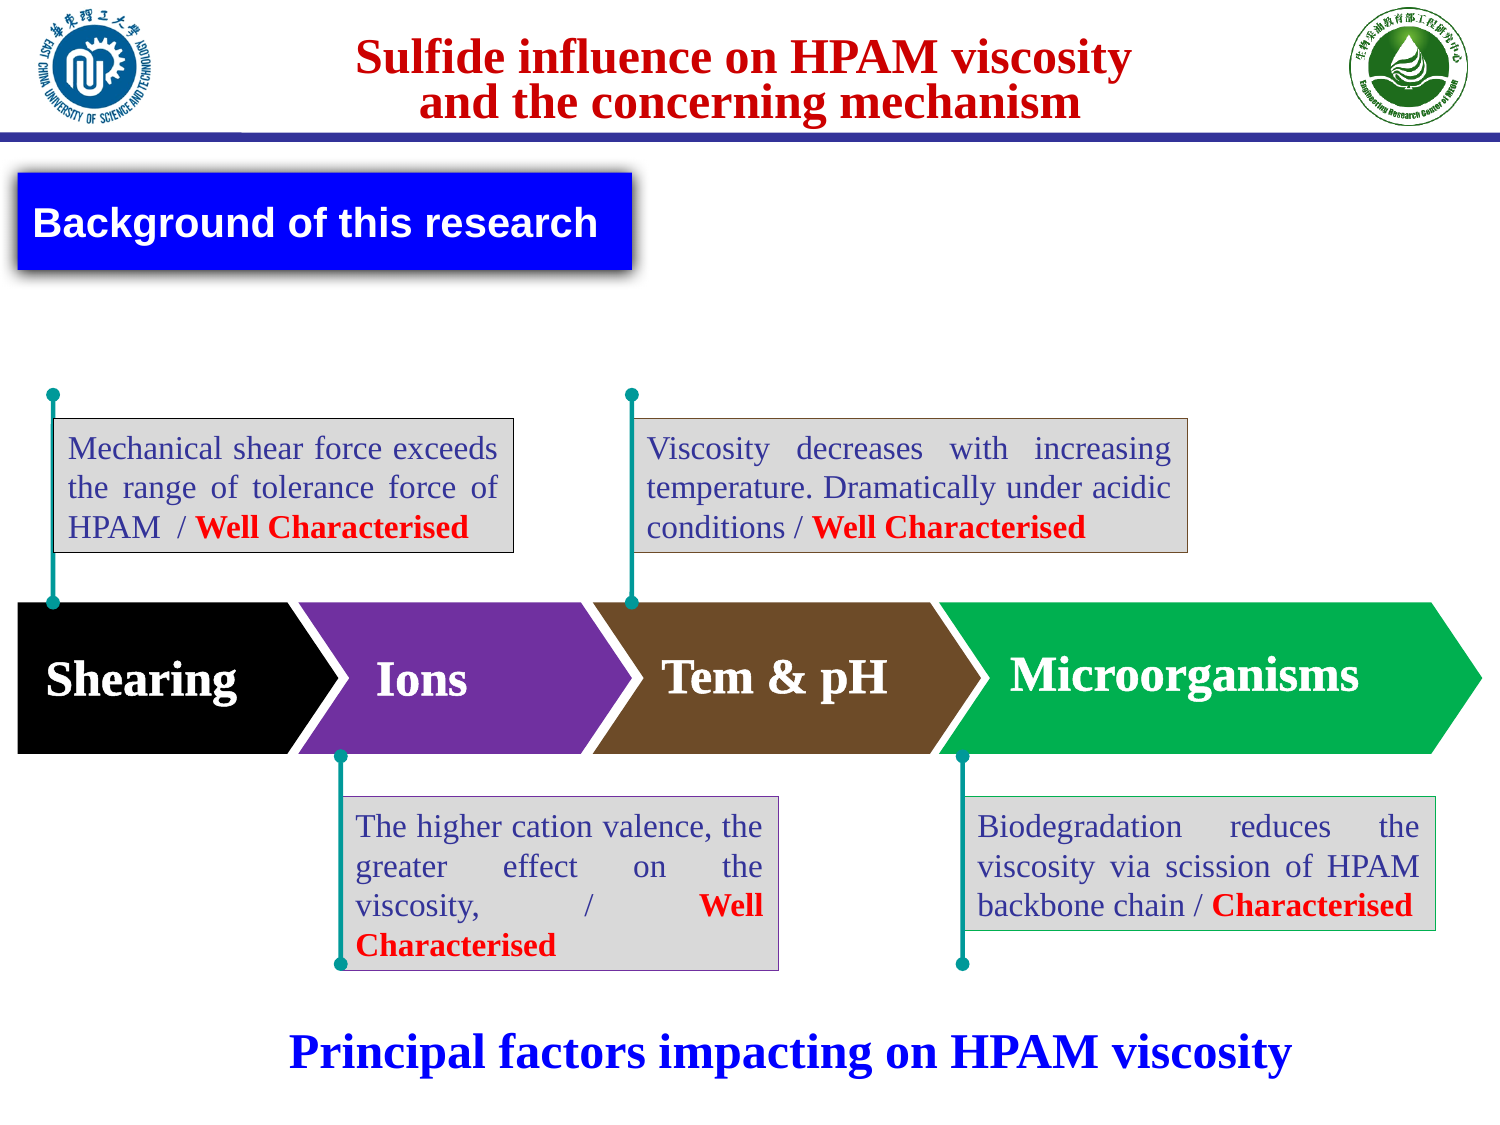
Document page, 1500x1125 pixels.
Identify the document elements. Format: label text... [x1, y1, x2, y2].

text_box [625, 388, 639, 609]
text_box Principal factors impacting on HPAM viscosity [194, 1011, 1388, 1087]
text_box [334, 750, 348, 971]
text_box Tem & pH [646, 635, 903, 711]
text_box Biodegradation reduces the viscosity via scission of HPAM backbone chain / Characterised [963, 796, 1436, 931]
text_box Microorganisms [995, 633, 1375, 709]
text_box [17, 602, 339, 754]
picture [34, 7, 153, 126]
text_box Mechanical shear force exceeds the range of tolerance force of HPAM / Well Characterised [53, 418, 514, 553]
text_box [298, 602, 632, 754]
text_box [938, 602, 1483, 754]
text_box Background of this research [17, 172, 632, 270]
text_box Viscosity decreases with increasing temperature. Dramatically under acidic conditions / Well Characterised [632, 418, 1188, 553]
picture [1349, 7, 1468, 126]
text_box Sulfide influence on HPAM viscosity and the concerning mechanism [324, 30, 1164, 136]
text_box [46, 388, 60, 609]
text_box [956, 750, 969, 971]
text_box [592, 602, 982, 754]
text_box Shearing [30, 638, 253, 713]
text_box The higher cation valence, the greater effect on the viscosity, / Well Characterised [341, 796, 779, 971]
text_box Ions [360, 638, 483, 713]
